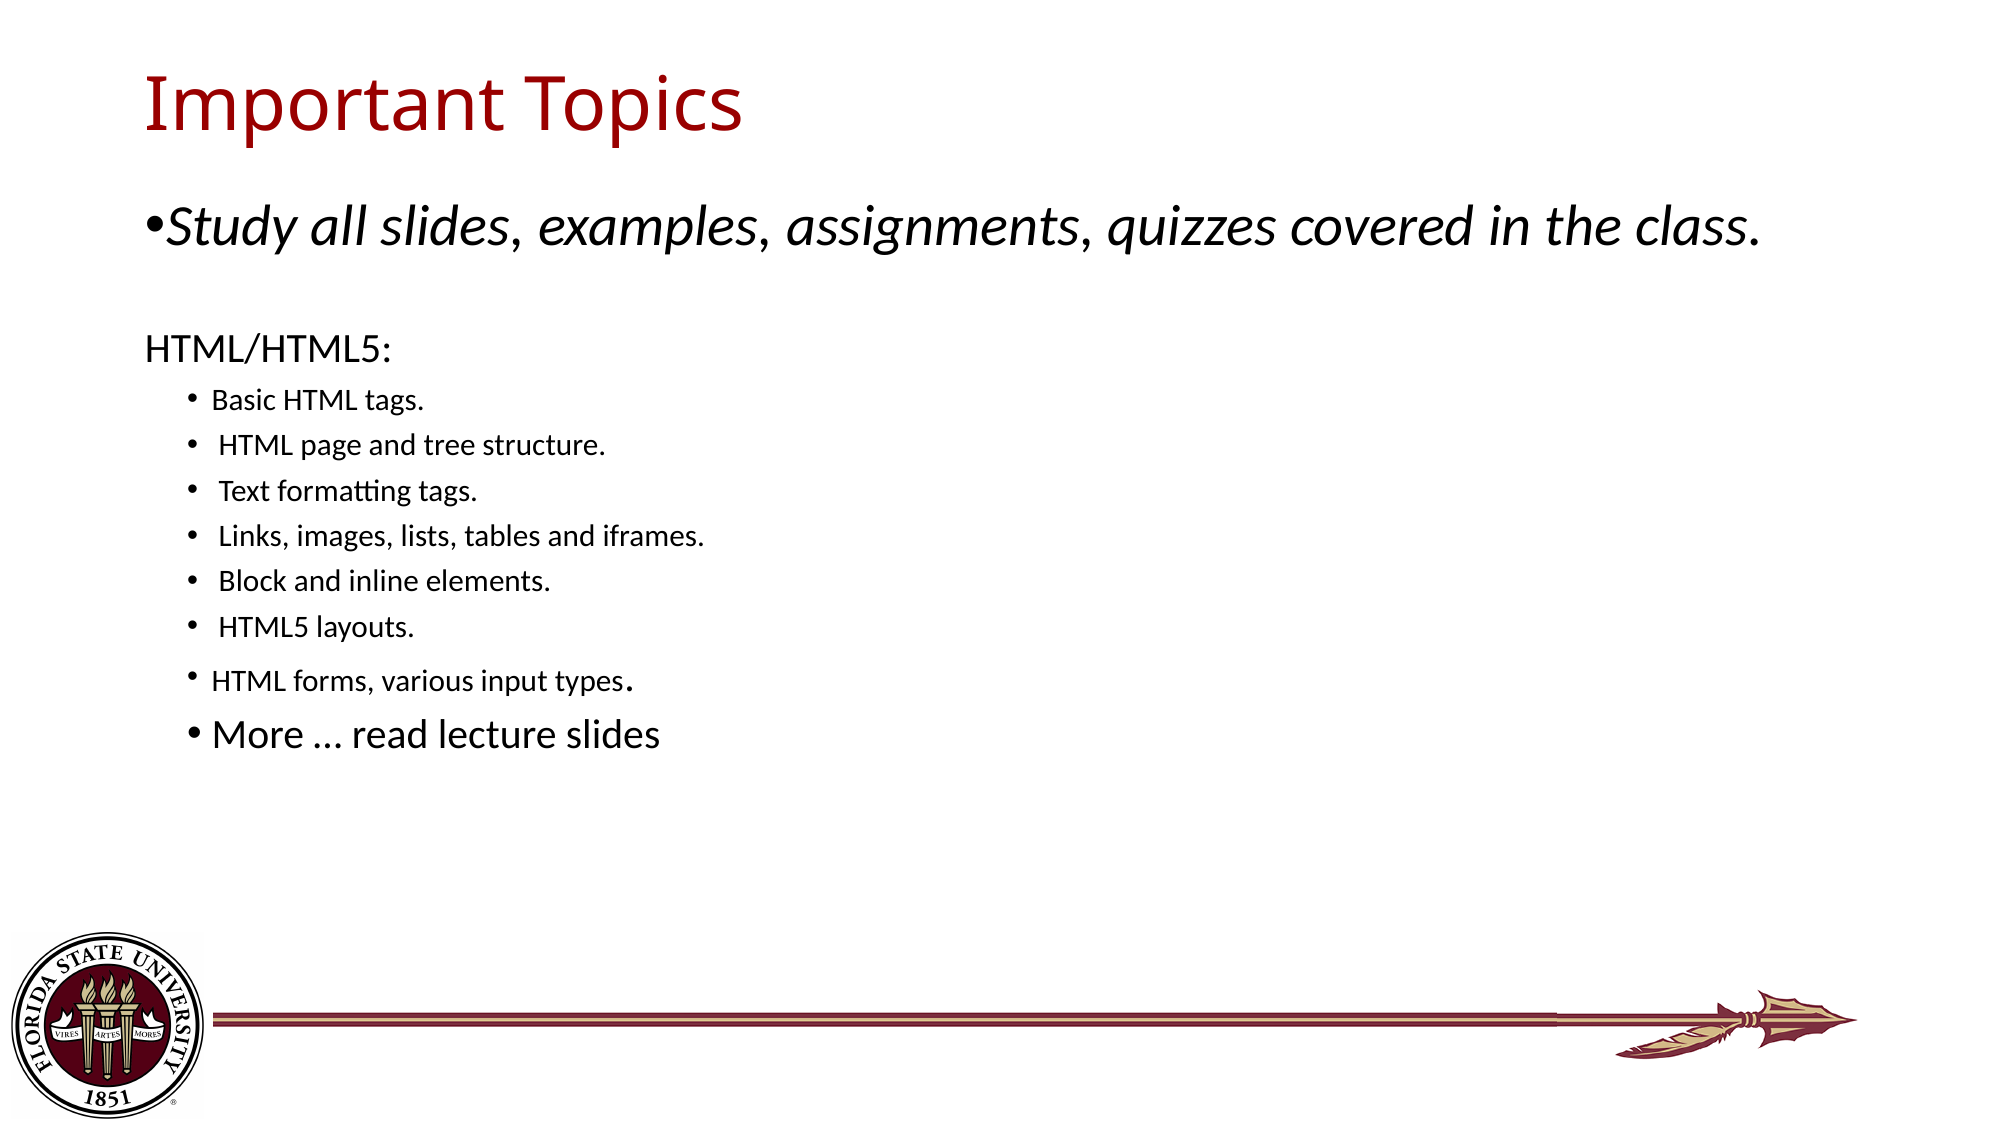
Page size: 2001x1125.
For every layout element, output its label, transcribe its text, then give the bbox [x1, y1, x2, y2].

list Study all slides, examples, assignments, quizzes covered in the class. HTML/HTML5: Basic HTML tags. HTML page and tree structure. Text formatting tags. Links, images, lists, tables and iframes. Block and inline elements. HTML5 layouts. HTML forms, various input types. More … read lecture slides [137, 187, 1863, 963]
title Important Topics [137, 37, 1863, 175]
picture [11, 932, 204, 1119]
picture [213, 963, 1863, 1125]
